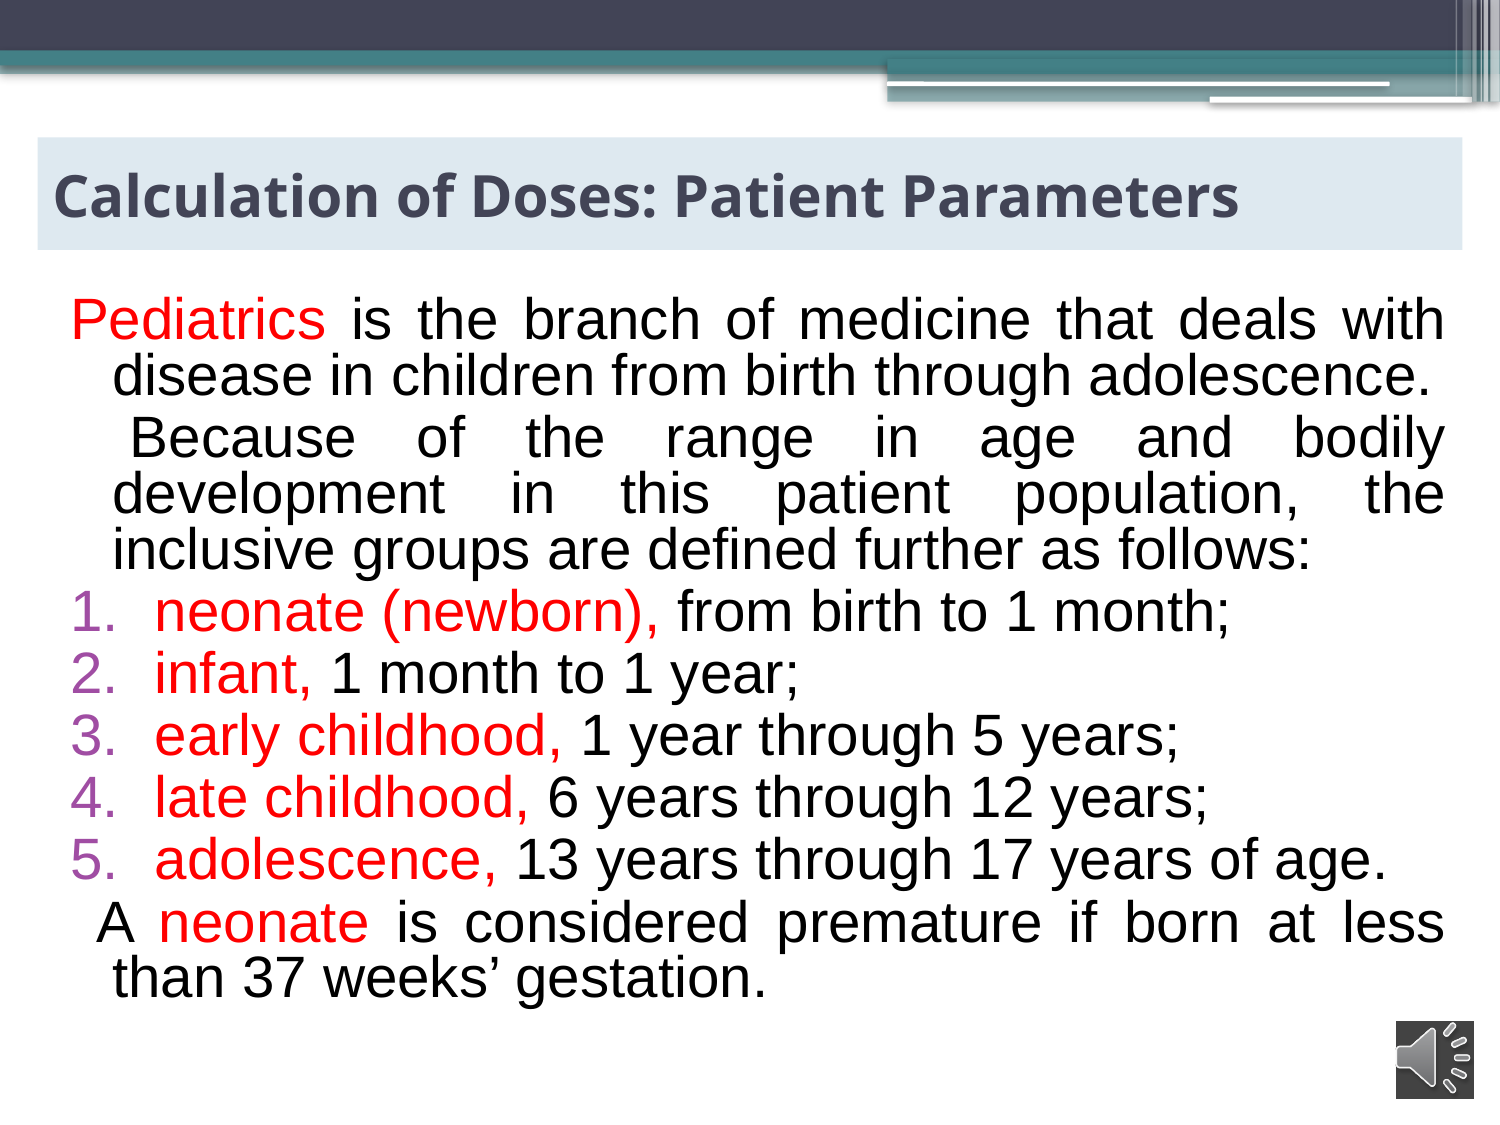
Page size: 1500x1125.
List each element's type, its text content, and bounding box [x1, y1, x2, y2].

list Pediatrics is the branch of medicine that deals with disease in children from birth through adolescence. Because of the range in age and bodily development in this patient population, the inclusive groups are defined further as follows: neonate (newborn), from birth to 1 month; infant, 1 month to 1 year; early childhood, 1 year through 5 years; late childhood, 6 years through 12 years; adolescence, 13 years through 17 years of age. A neonate is considered premature if born at less than 37 weeks’ gestation. [37, 287, 1463, 1079]
title Calculation of Doses: Patient Parameters [37, 137, 1463, 250]
picture [1394, 1019, 1476, 1101]
